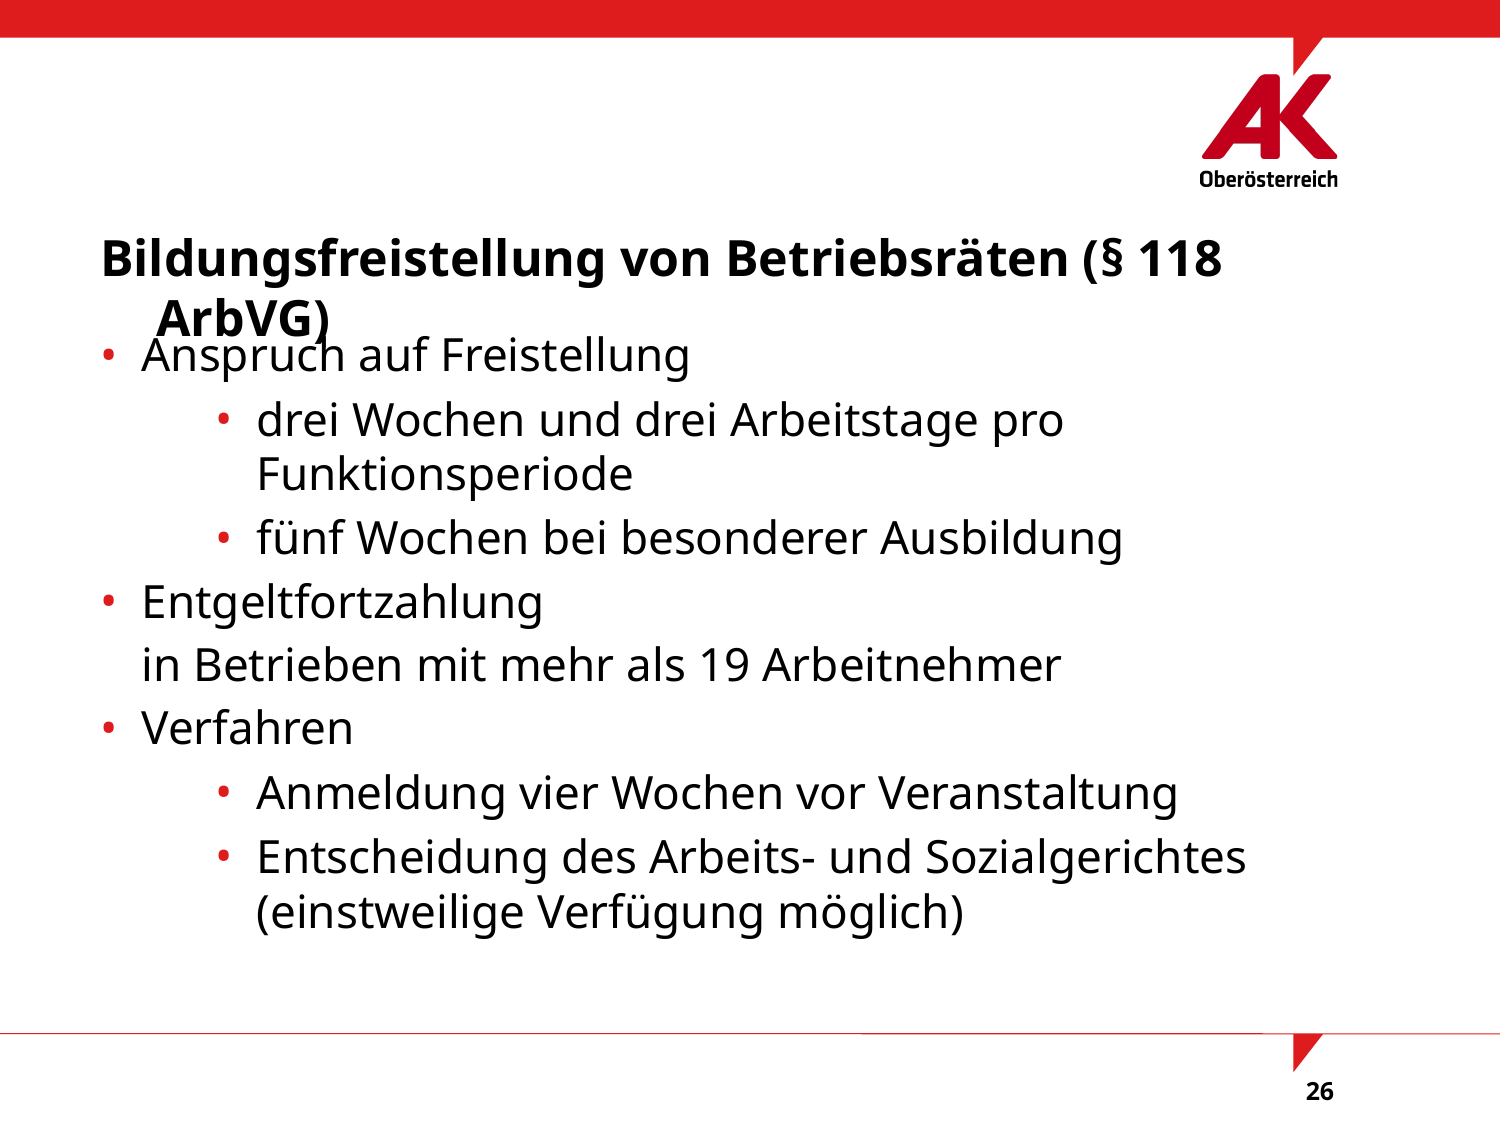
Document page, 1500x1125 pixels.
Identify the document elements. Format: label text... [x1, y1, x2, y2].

list Anspruch auf Freistellung drei Wochen und drei Arbeitstage pro Funktionsperiode fünf Wochen bei besonderer Ausbildung Entgeltfortzahlung in Betrieben mit mehr als 19 Arbeitnehmer Verfahren Anmeldung vier Wochen vor Veranstaltung Entscheidung des Arbeits- und Sozialgerichtes (einstweilige Verfügung möglich) [100, 325, 1400, 977]
picture [1200, 74, 1338, 187]
list Bildungsfreistellung von Betriebsräten (§ 118 ArbVG) [100, 226, 1402, 297]
